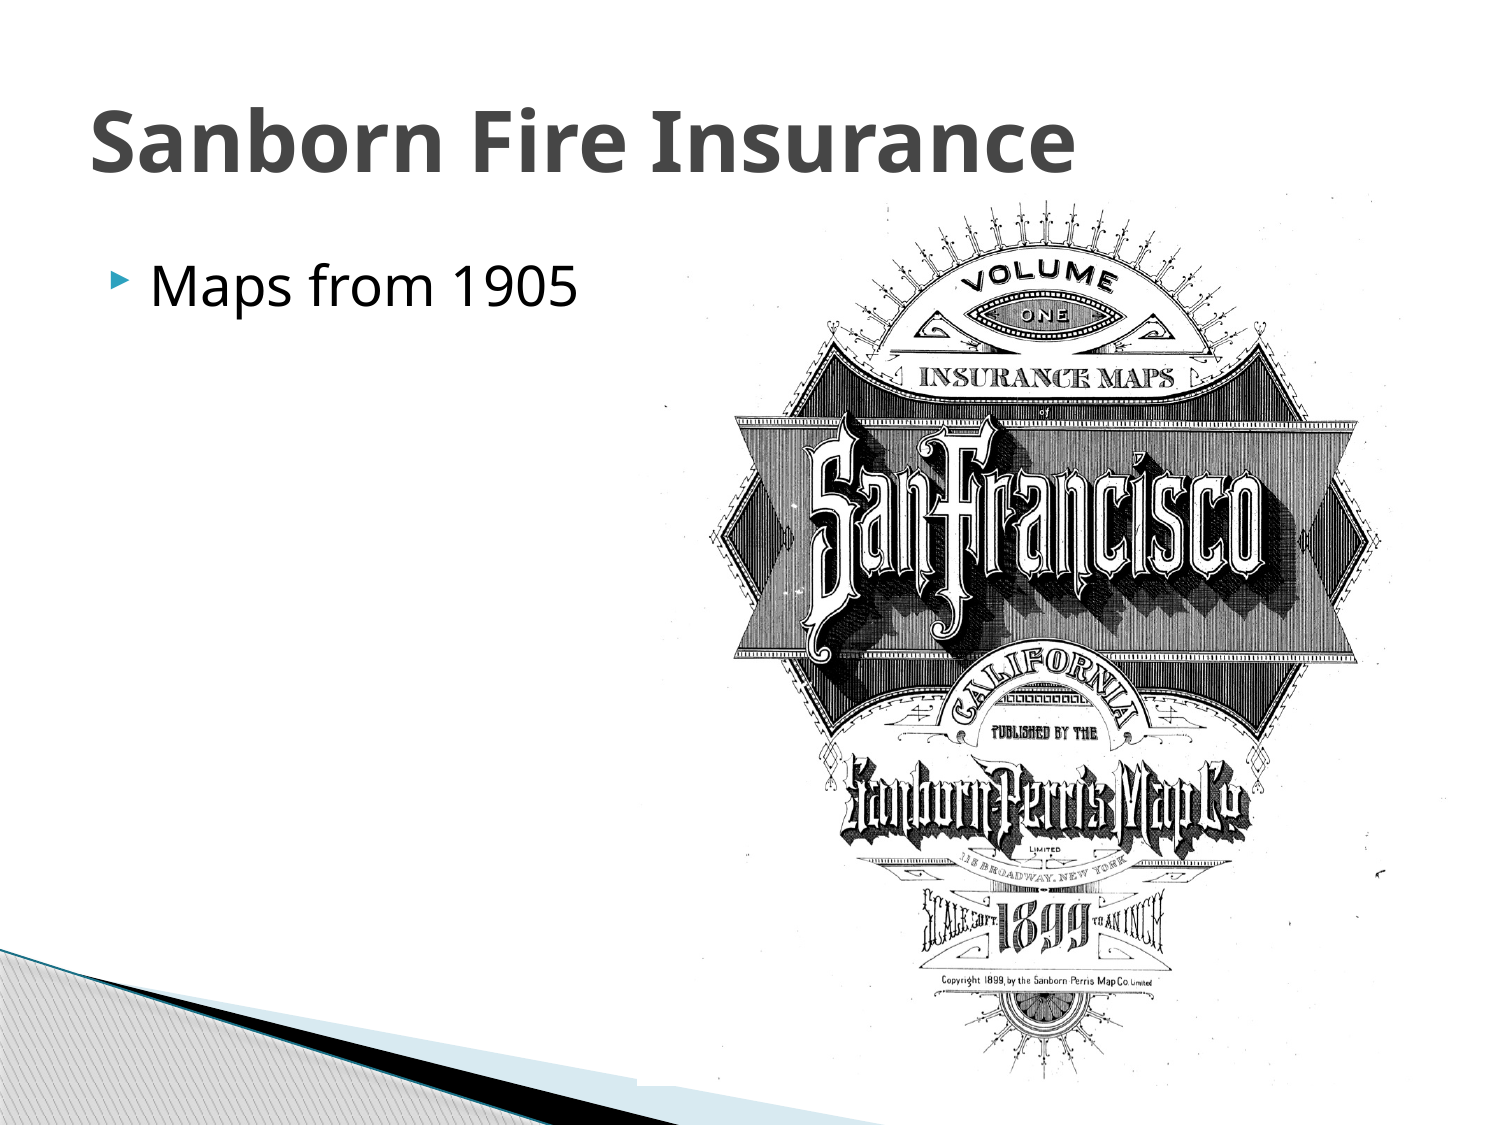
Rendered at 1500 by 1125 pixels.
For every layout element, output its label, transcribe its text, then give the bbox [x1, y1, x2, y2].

list Maps from 1905 [75, 243, 631, 986]
title Sanborn Fire Insurance [75, 45, 1425, 233]
picture [637, 187, 1471, 1087]
